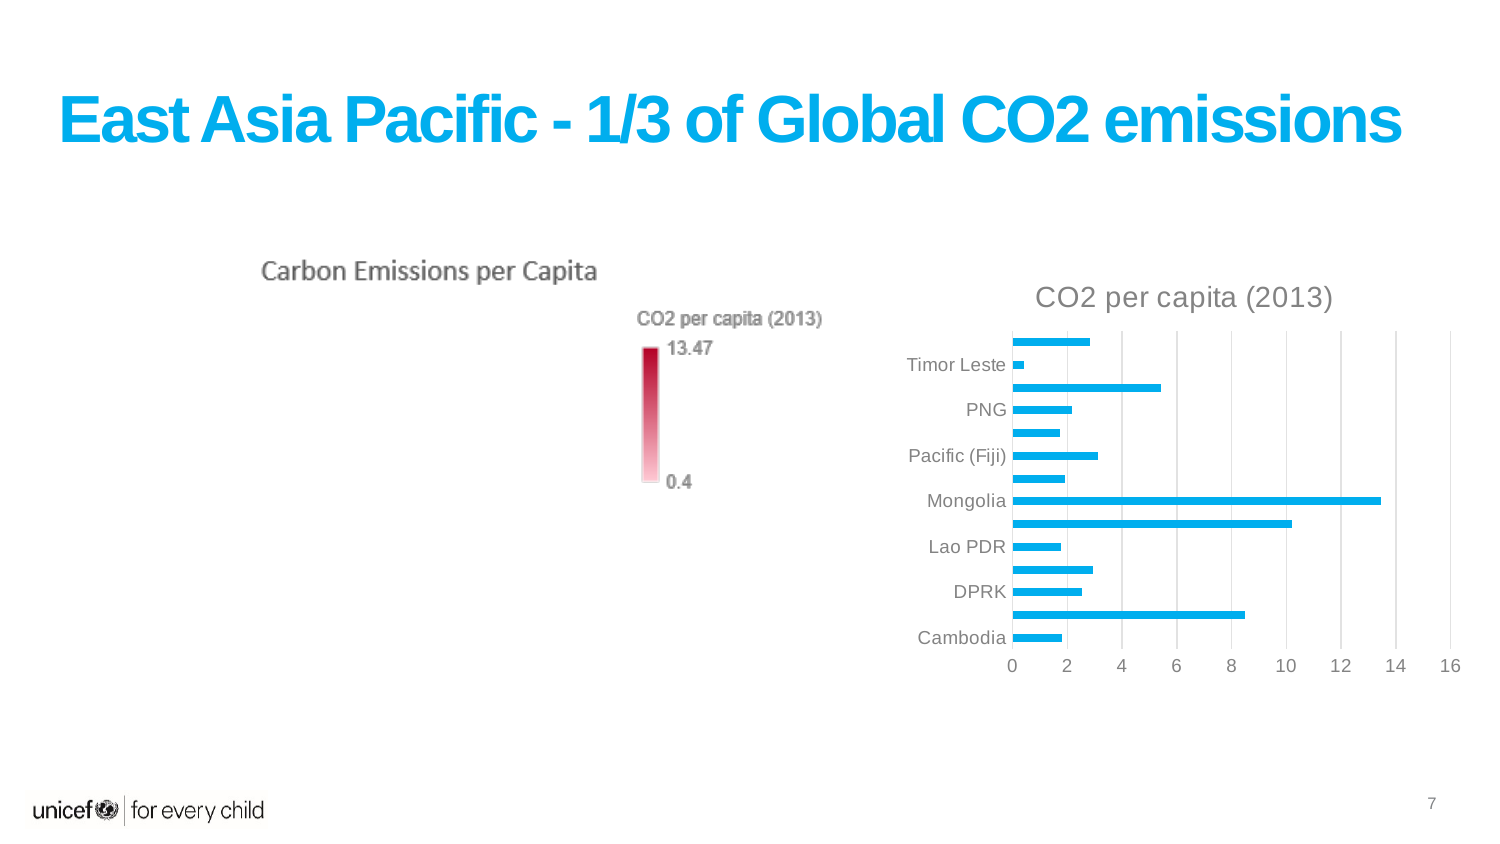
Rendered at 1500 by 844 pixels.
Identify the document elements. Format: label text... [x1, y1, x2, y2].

title East Asia Pacific - 1/3 of Global CO2 emissions [59, 62, 1438, 151]
chart [894, 255, 1474, 686]
picture [14, 243, 848, 694]
picture [25, 790, 268, 829]
slide_number 7 [1396, 790, 1452, 816]
